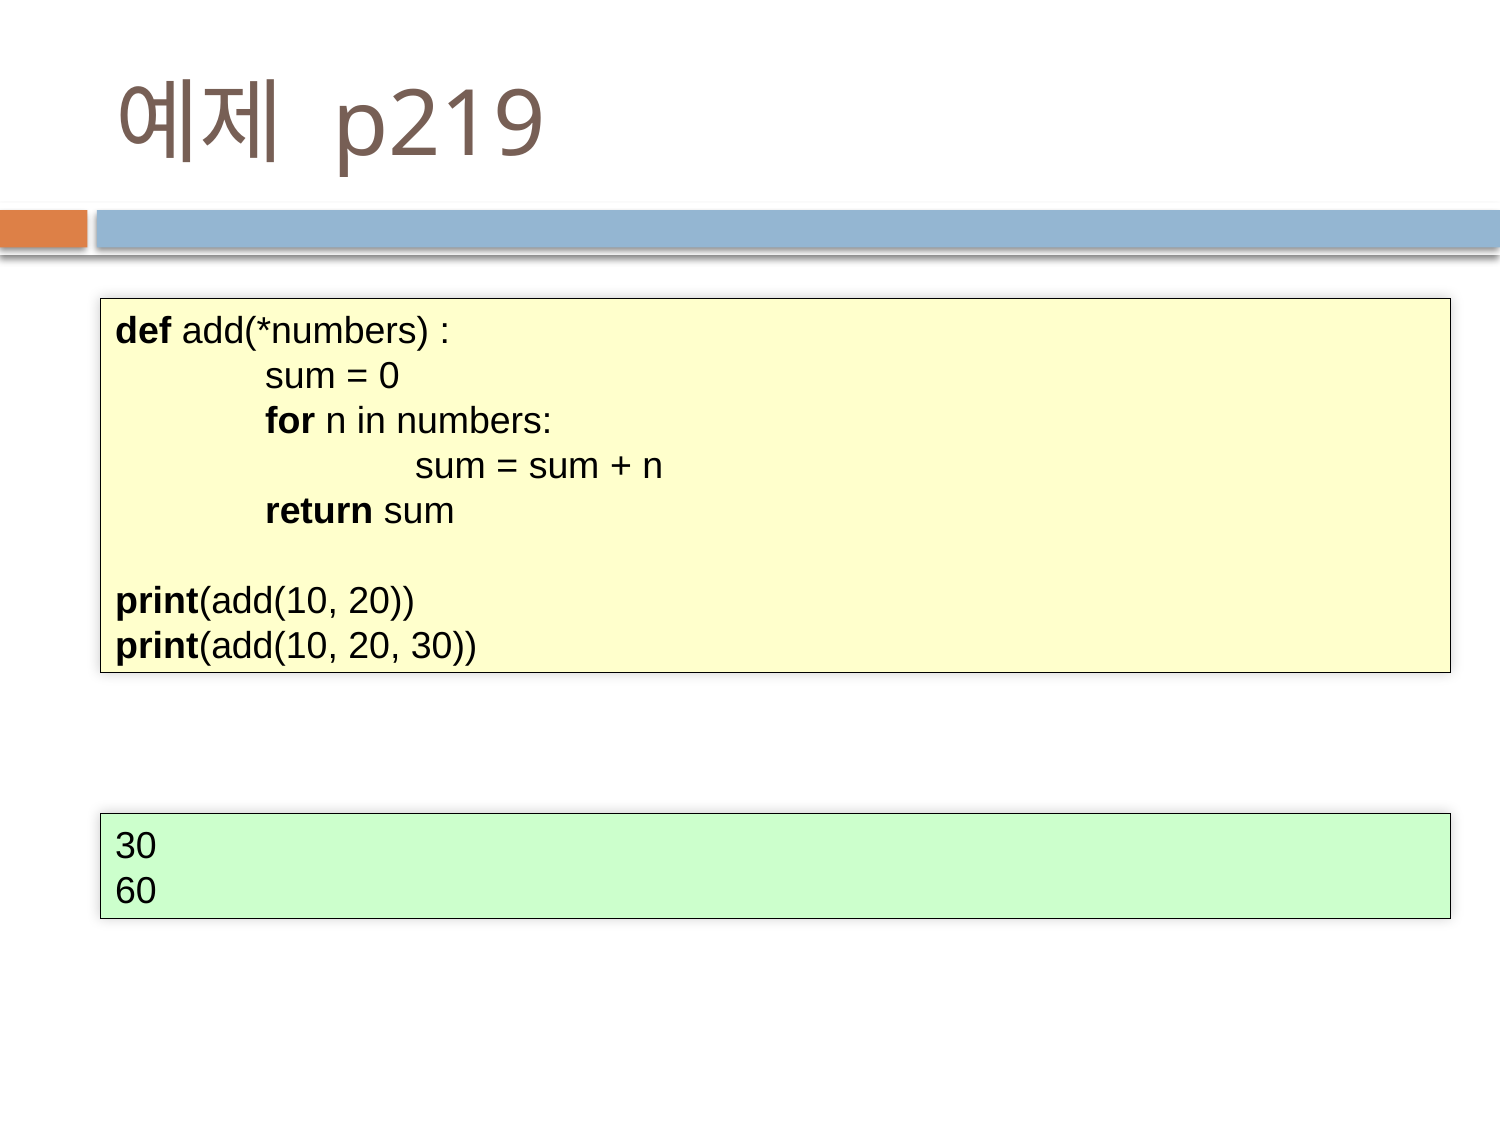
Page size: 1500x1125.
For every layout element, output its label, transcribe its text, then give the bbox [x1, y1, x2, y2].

text_box def add(*numbers) : sum = 0 for n in numbers: sum = sum + n return sum print(add(10, 20)) print(add(10, 20, 30)) [100, 298, 1451, 673]
title 예제 p219 [100, 37, 1438, 200]
text_box 30 60 [100, 813, 1451, 919]
